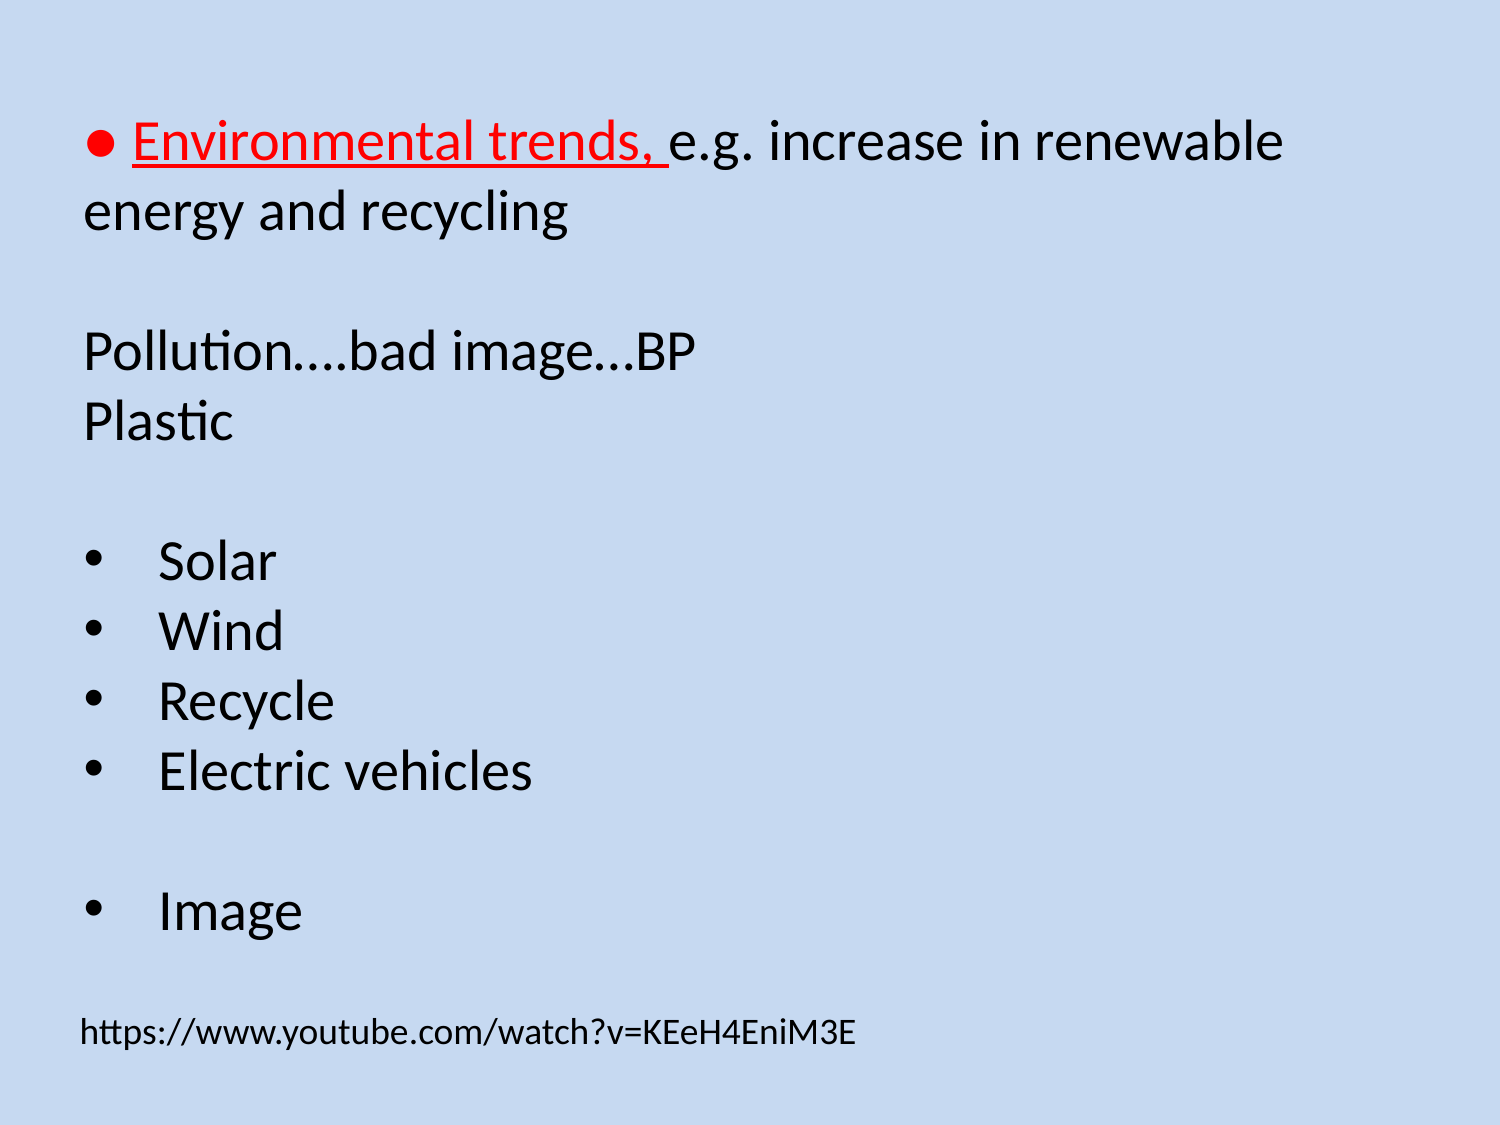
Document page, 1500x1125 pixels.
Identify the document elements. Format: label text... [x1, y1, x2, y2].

text_box https://www.youtube.com/watch?v=KEeH4EniM3E [64, 999, 1010, 1060]
text_box ● Environmental trends, e.g. increase in renewable energy and recycling Pollution….bad image…BP Plastic Solar Wind Recycle Electric vehicles Image [68, 94, 1307, 1020]
